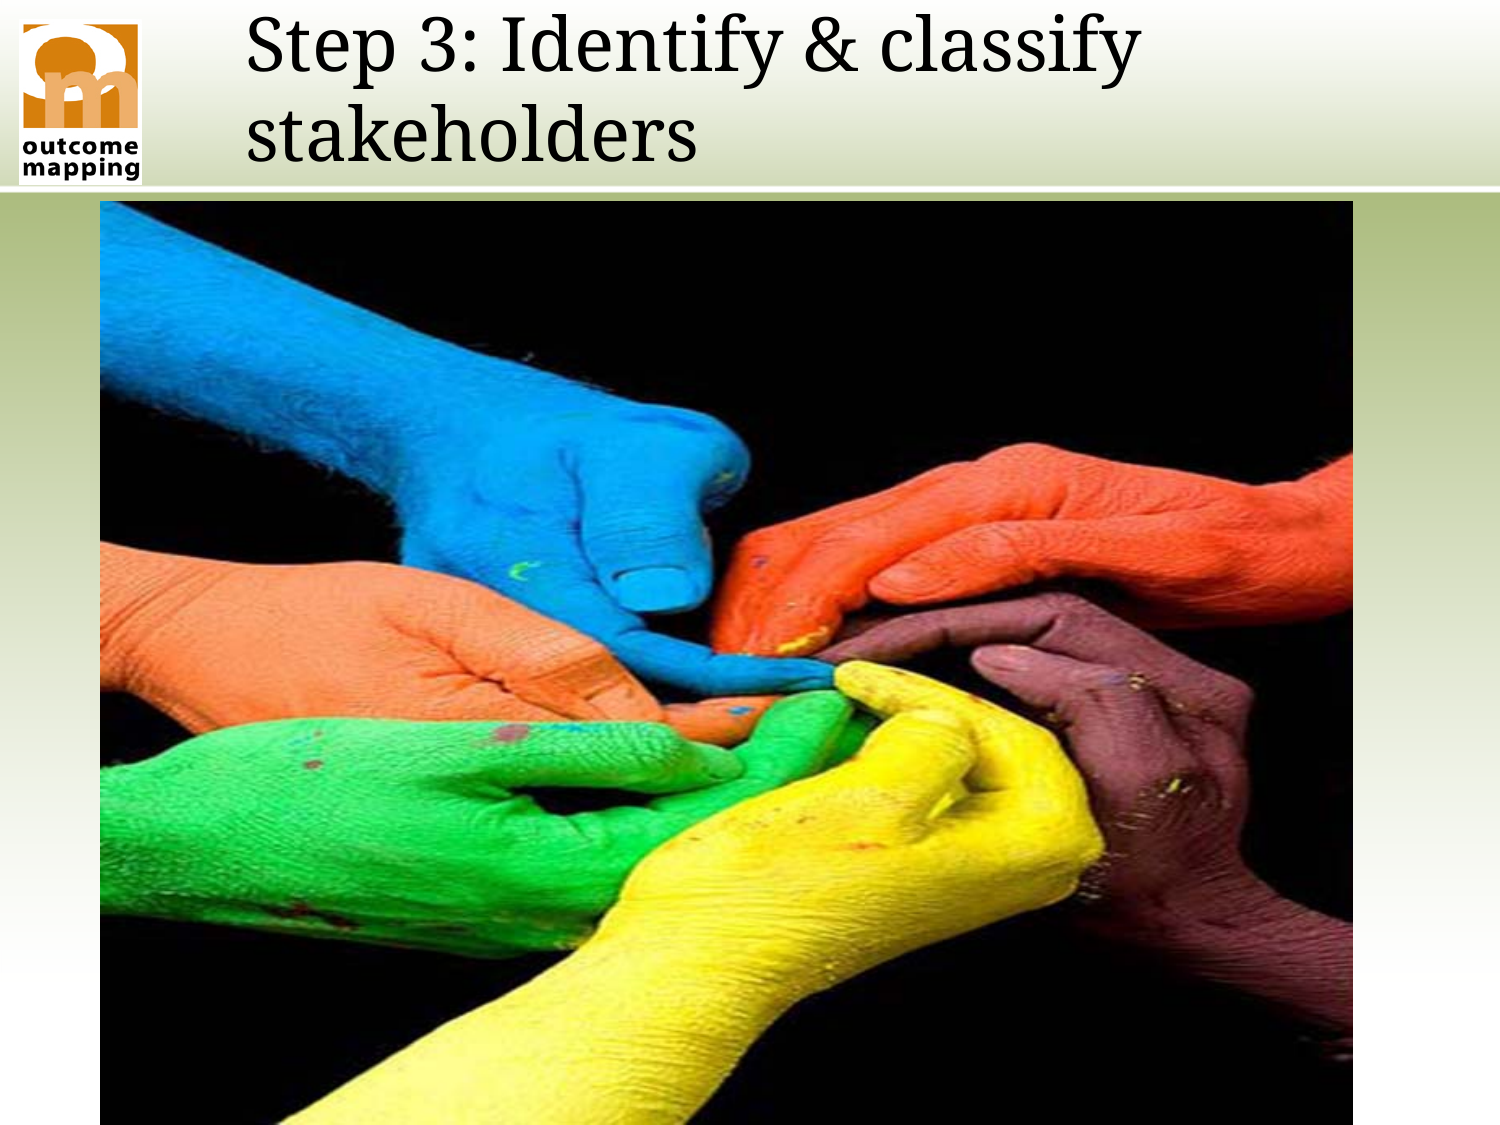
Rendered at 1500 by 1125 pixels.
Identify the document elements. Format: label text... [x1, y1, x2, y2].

title Using OM to monitor results Step 3: Identify & classify stakeholders [230, 56, 1436, 185]
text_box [19, 18, 143, 185]
picture [0, 0, 1500, 1125]
